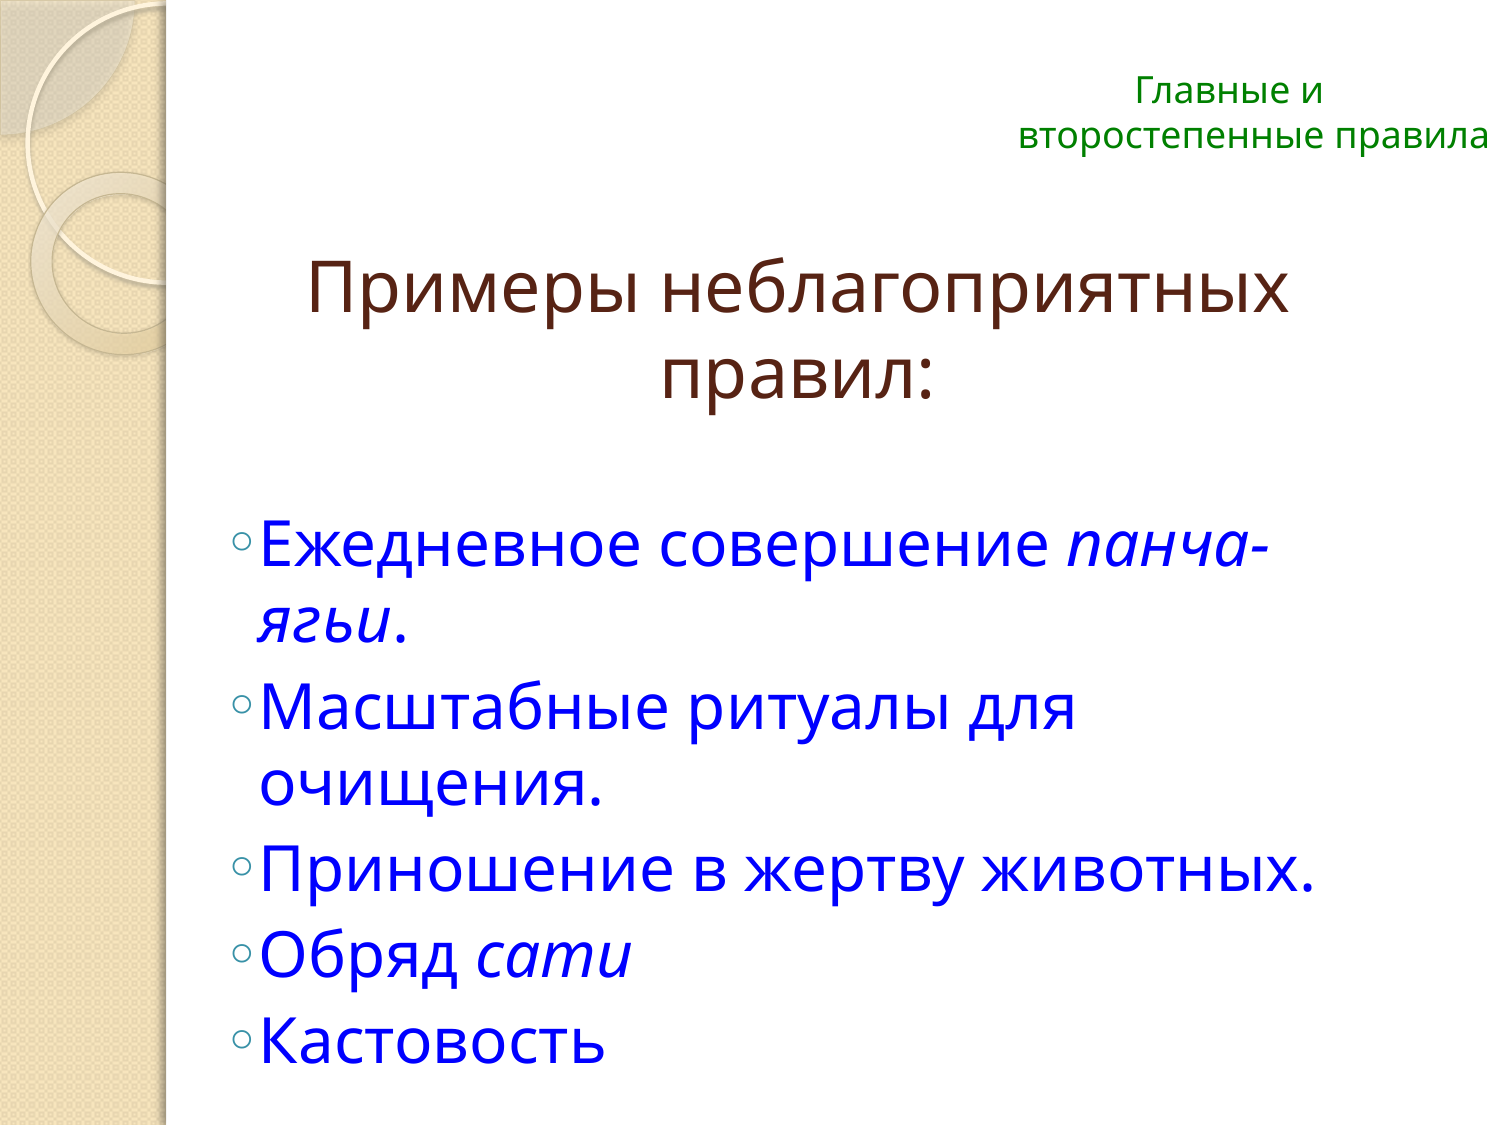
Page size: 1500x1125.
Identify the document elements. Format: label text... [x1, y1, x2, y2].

title Примеры неблагоприятных правил: [182, 233, 1413, 421]
text_box Главные и второстепенные правила [1002, 58, 1500, 164]
list Ежедневное совершение панча-ягьи. Масштабные ритуалы для очищения. Приношение в жертву животных. Обряд сати Кастовость [147, 350, 1378, 1089]
